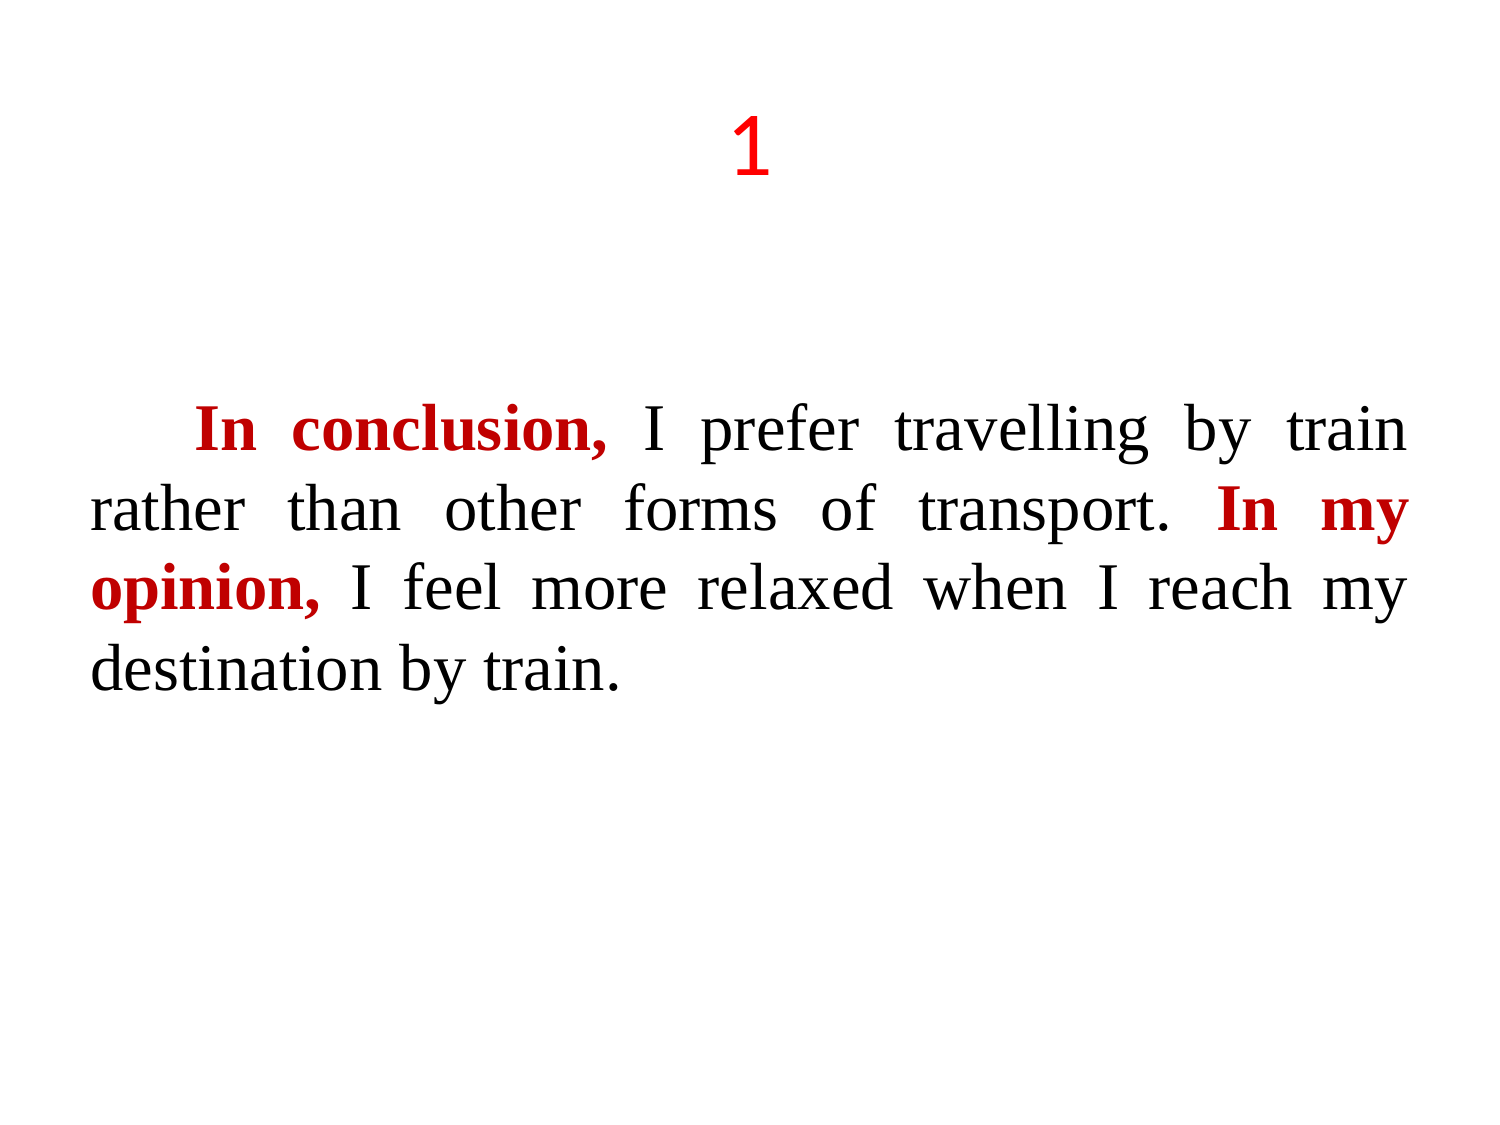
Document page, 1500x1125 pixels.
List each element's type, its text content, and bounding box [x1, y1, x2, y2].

title 1 [75, 45, 1425, 233]
list In conclusion, I prefer travelling by train rather than other forms of transport. In my opinion, I feel more relaxed when I reach my destination by train. [75, 282, 1425, 1125]
